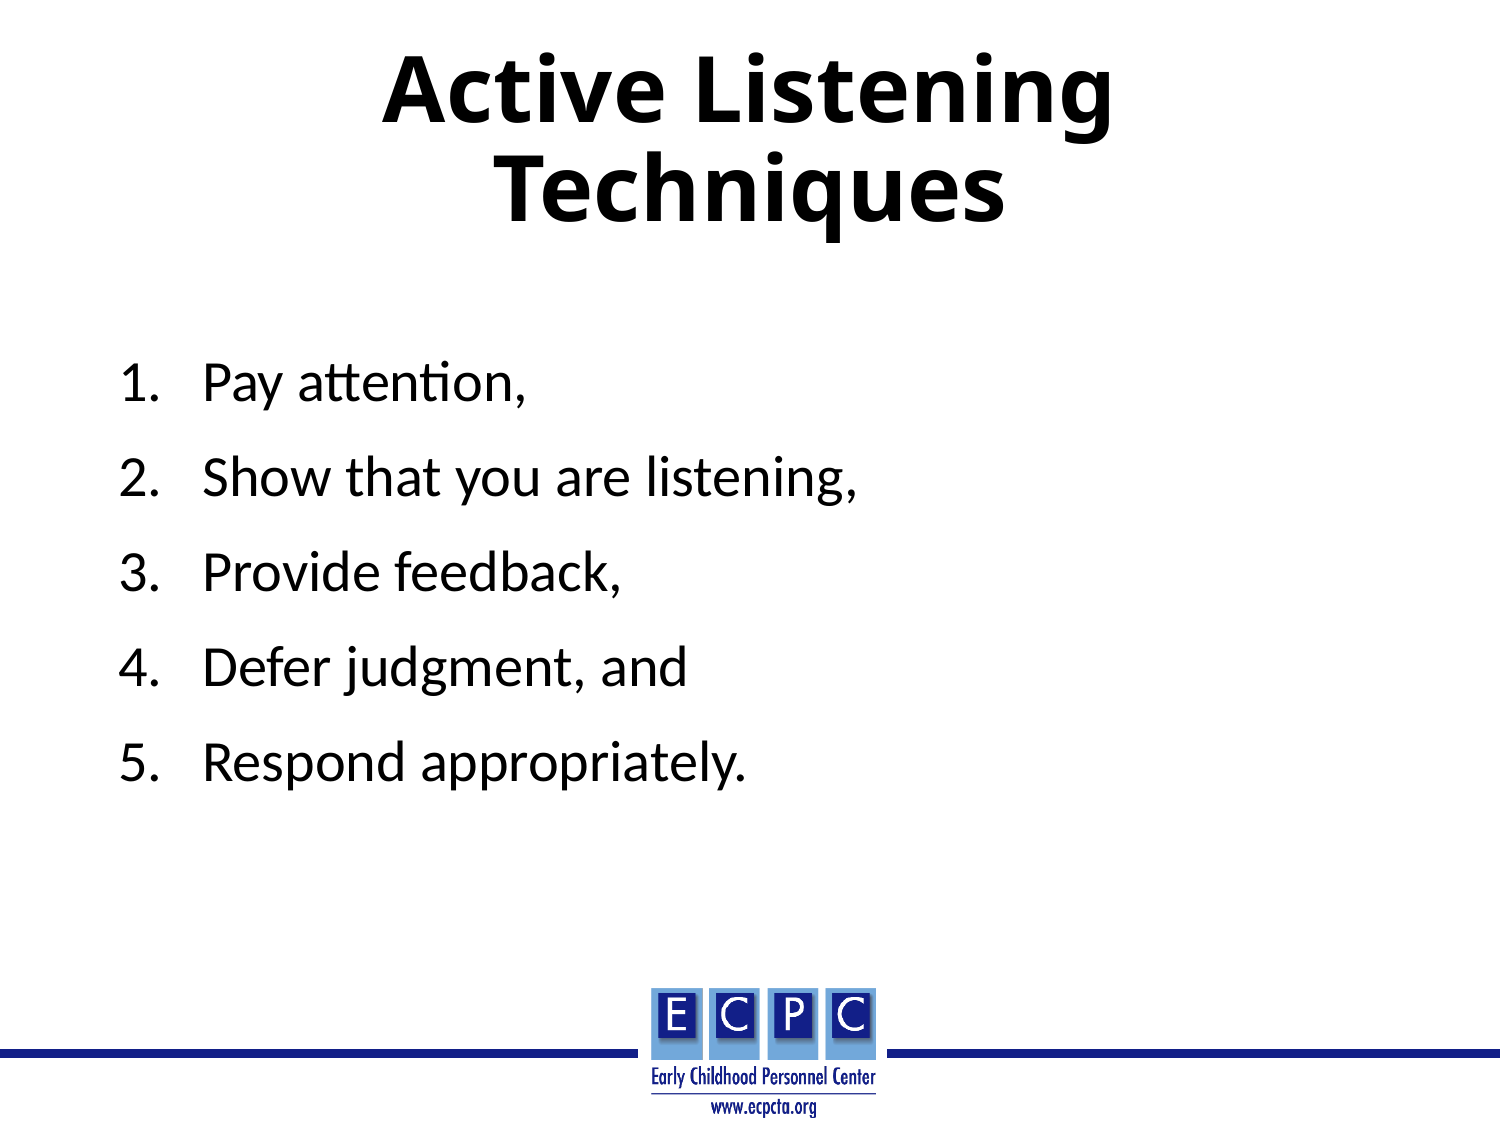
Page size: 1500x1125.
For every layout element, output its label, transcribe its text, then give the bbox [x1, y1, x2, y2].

picture [651, 1050, 876, 1118]
list Pay attention, Show that you are listening, Provide feedback, Defer judgment, and Respond appropriately. [103, 336, 1397, 1050]
title Active Listening Techniques [103, 33, 1397, 252]
